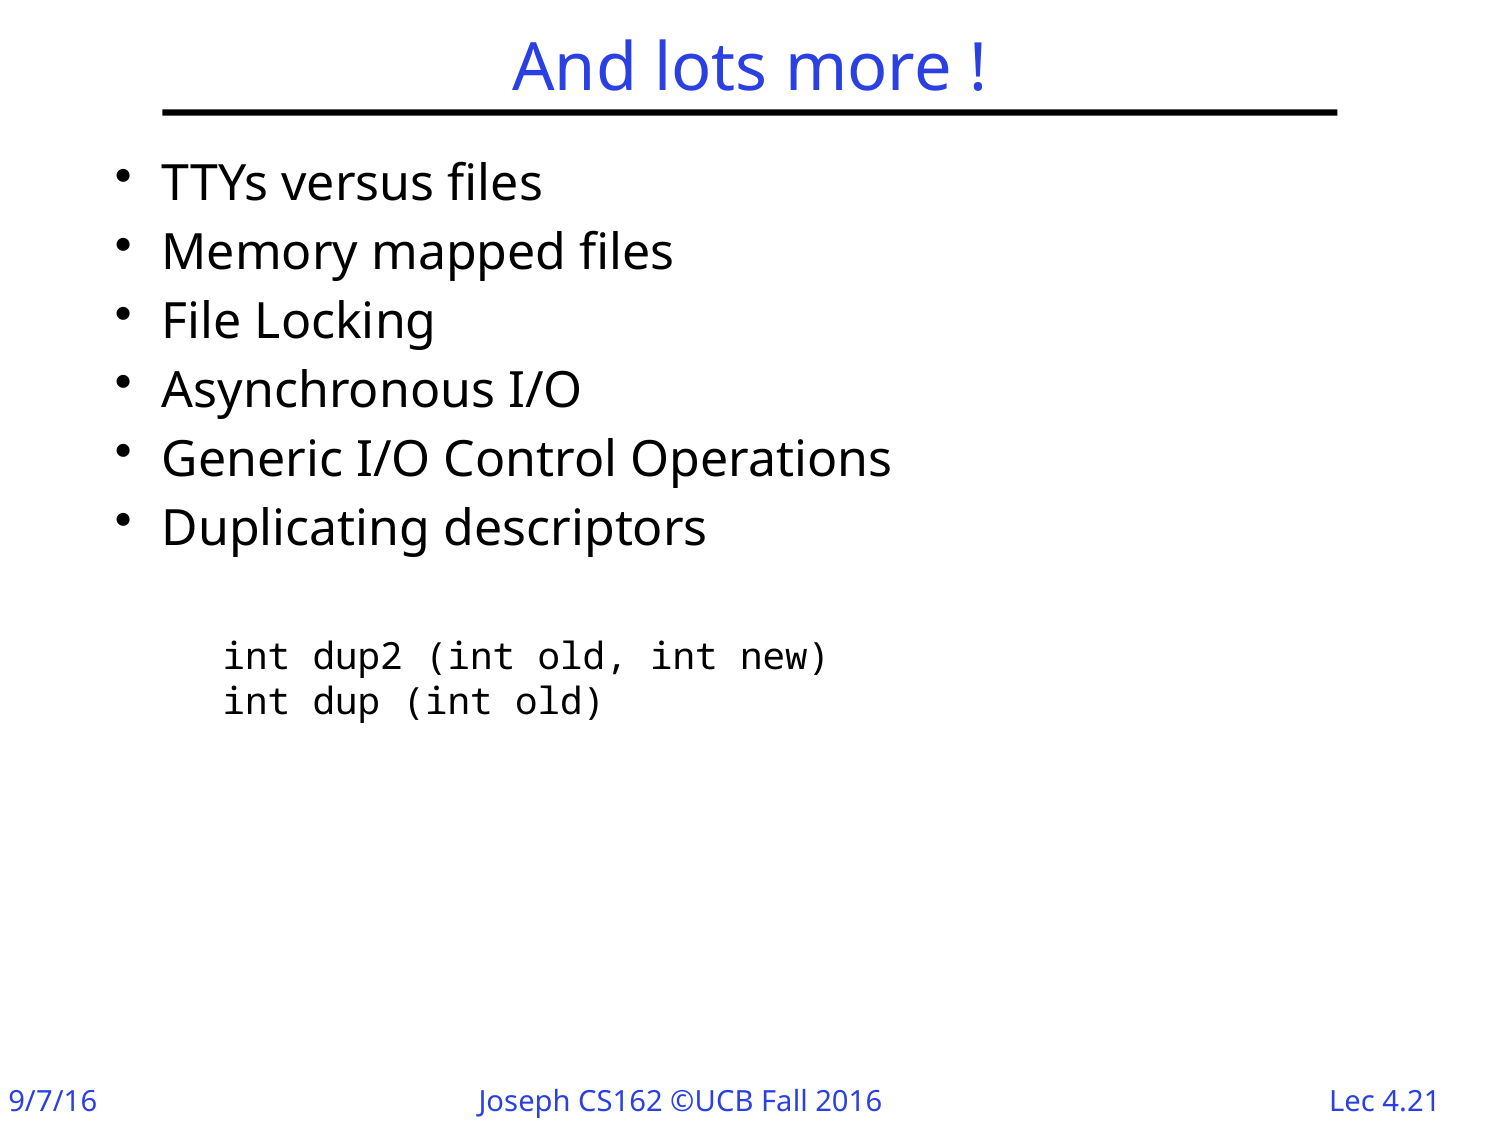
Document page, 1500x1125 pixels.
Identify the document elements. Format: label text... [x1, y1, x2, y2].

title And lots more ! [162, 24, 1338, 113]
text_box int dup2 (int old, int new) int dup (int old) [207, 624, 1293, 730]
list TTYs versus files Memory mapped files File Locking Asynchronous I/O Generic I/O Control Operations Duplicating descriptors [99, 149, 1400, 988]
